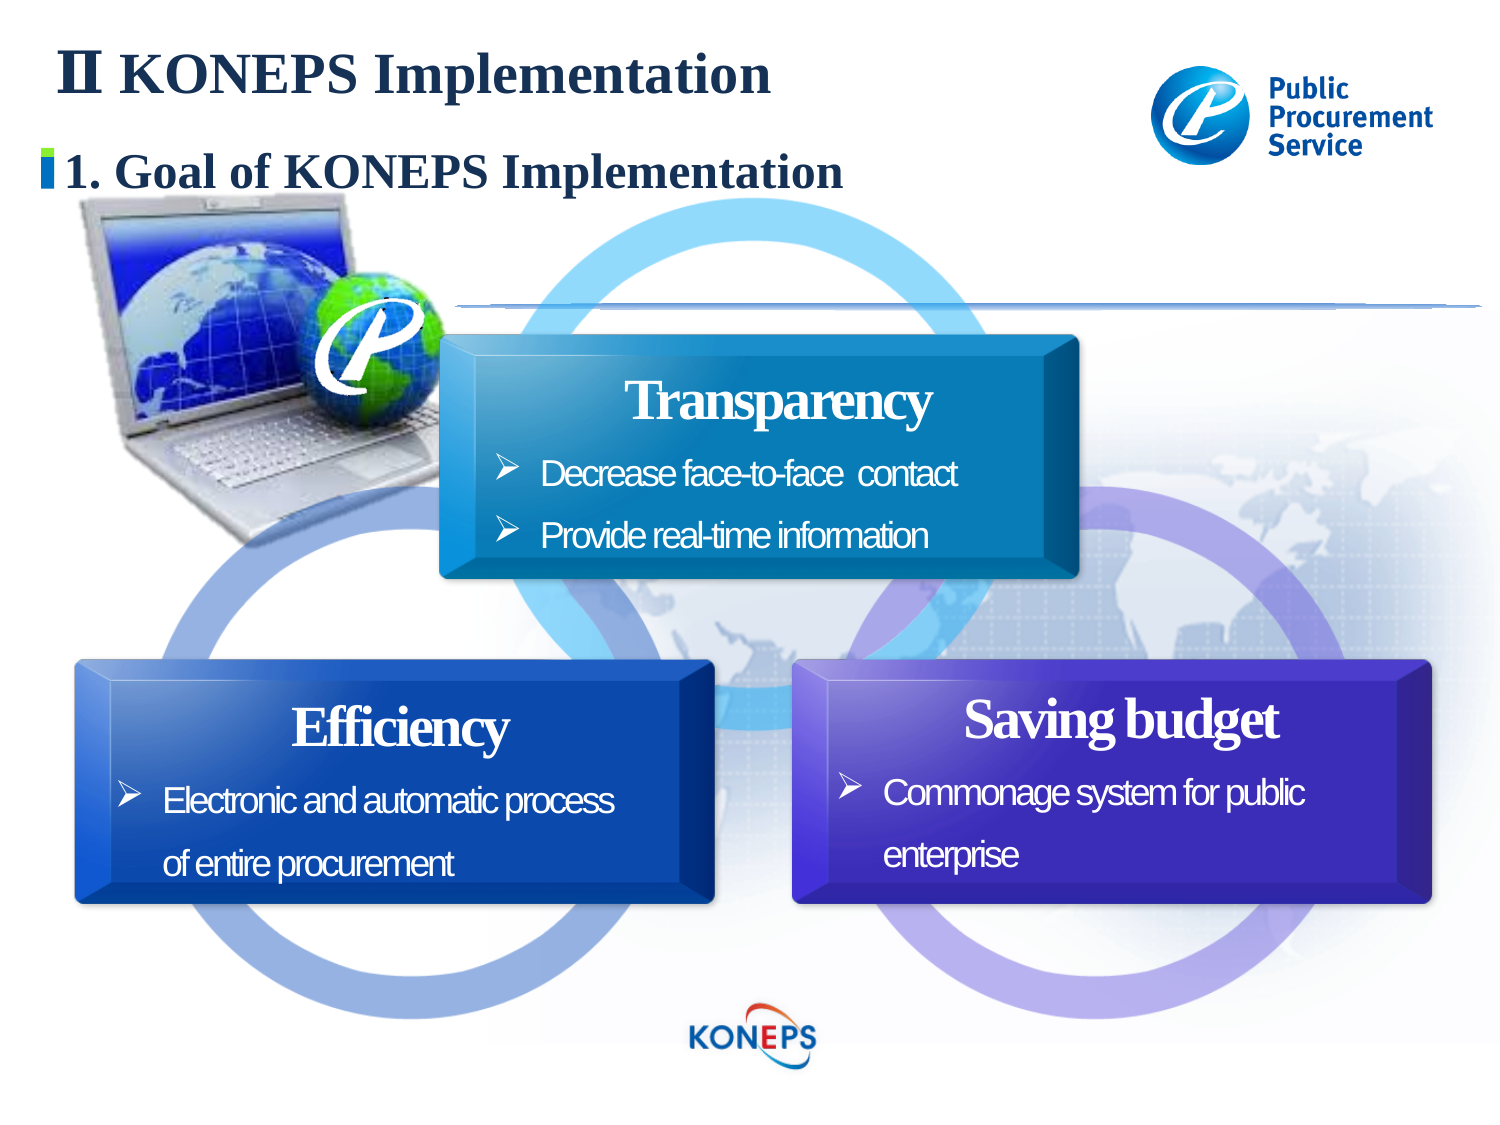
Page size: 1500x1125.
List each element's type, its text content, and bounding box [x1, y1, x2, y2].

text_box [40, 130, 1365, 208]
picture [0, 66, 1500, 1084]
text_box Ⅱ KONEPS Implementation [41, 28, 975, 113]
